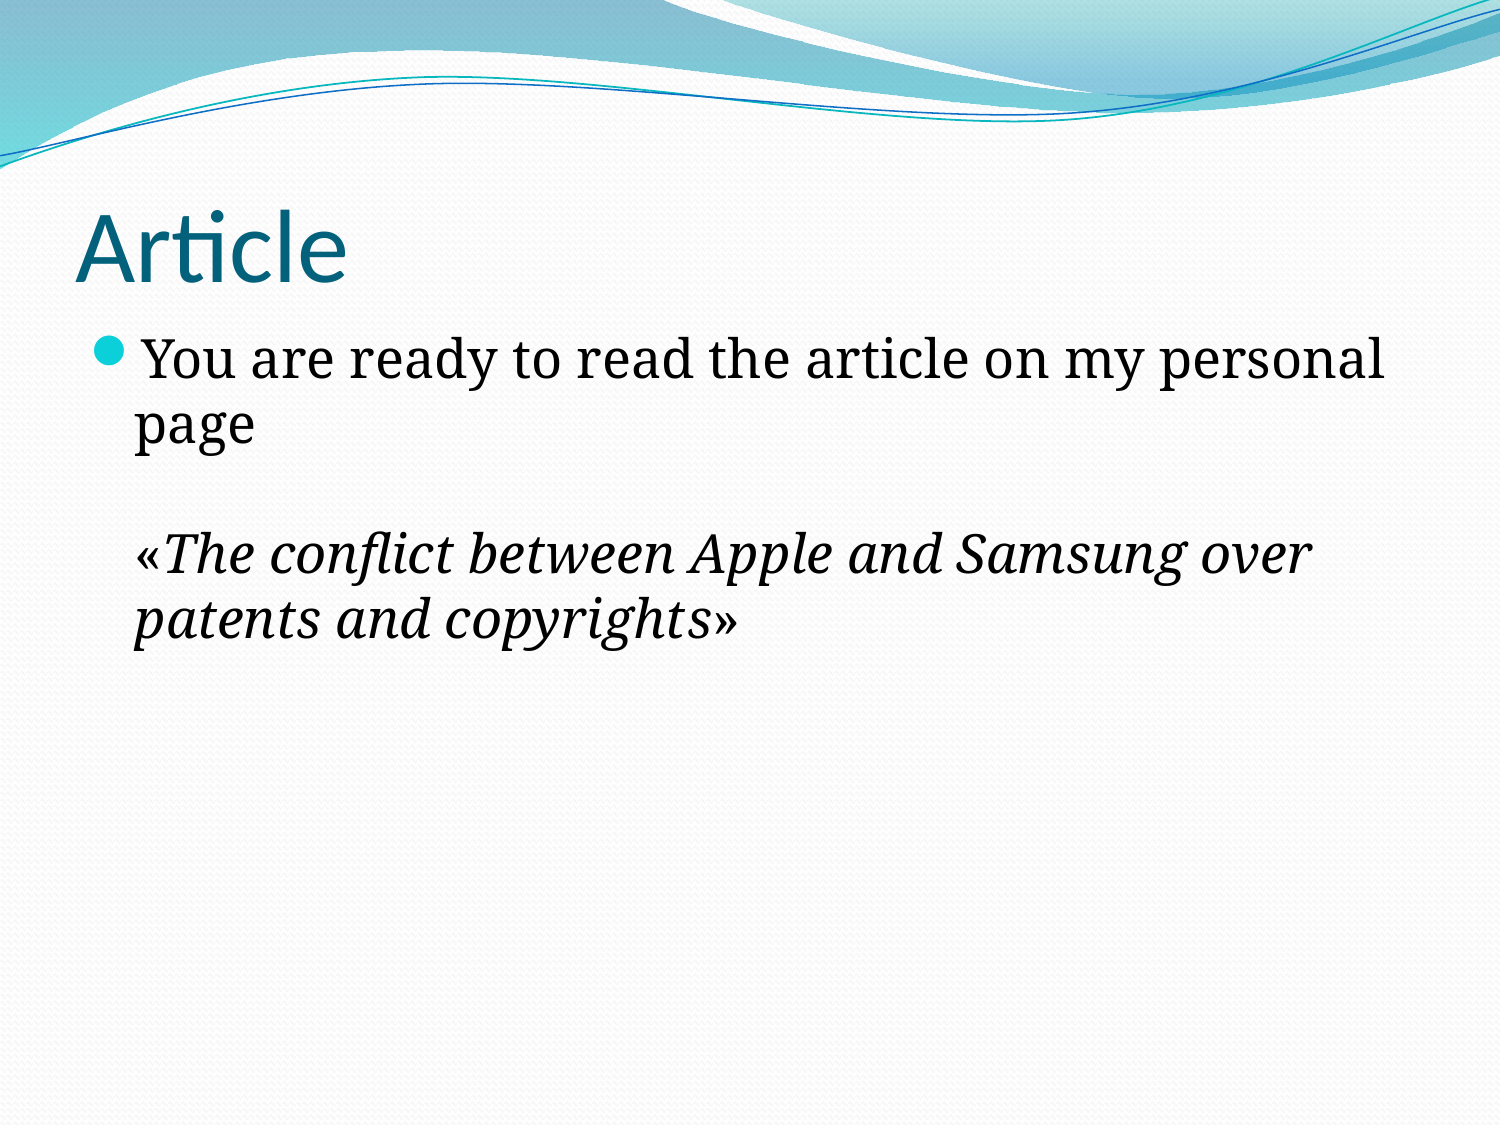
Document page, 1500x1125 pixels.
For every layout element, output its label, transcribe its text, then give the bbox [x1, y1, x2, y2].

title Article [75, 115, 1425, 303]
list You are ready to read the article on my personal page «The conflict between Apple and Samsung over patents and copyrights» [75, 317, 1425, 1038]
